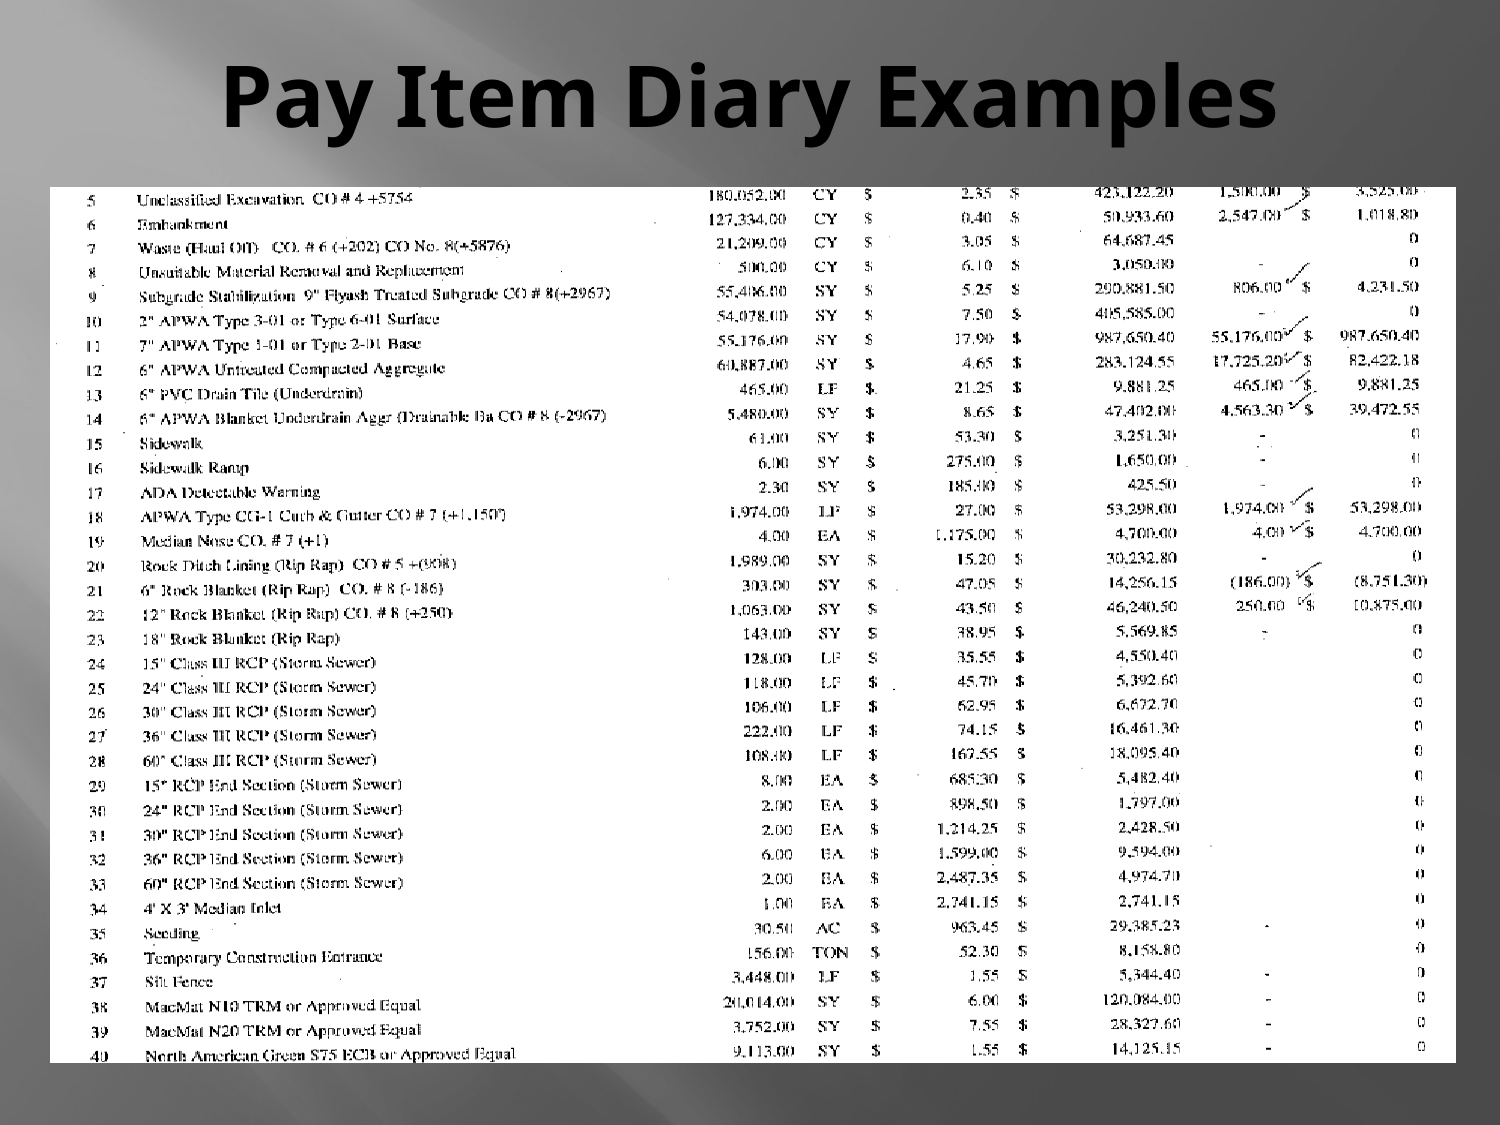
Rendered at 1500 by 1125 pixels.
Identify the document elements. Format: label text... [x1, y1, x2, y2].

title Pay Item Diary Examples [75, 0, 1425, 187]
picture [49, 187, 1456, 1063]
